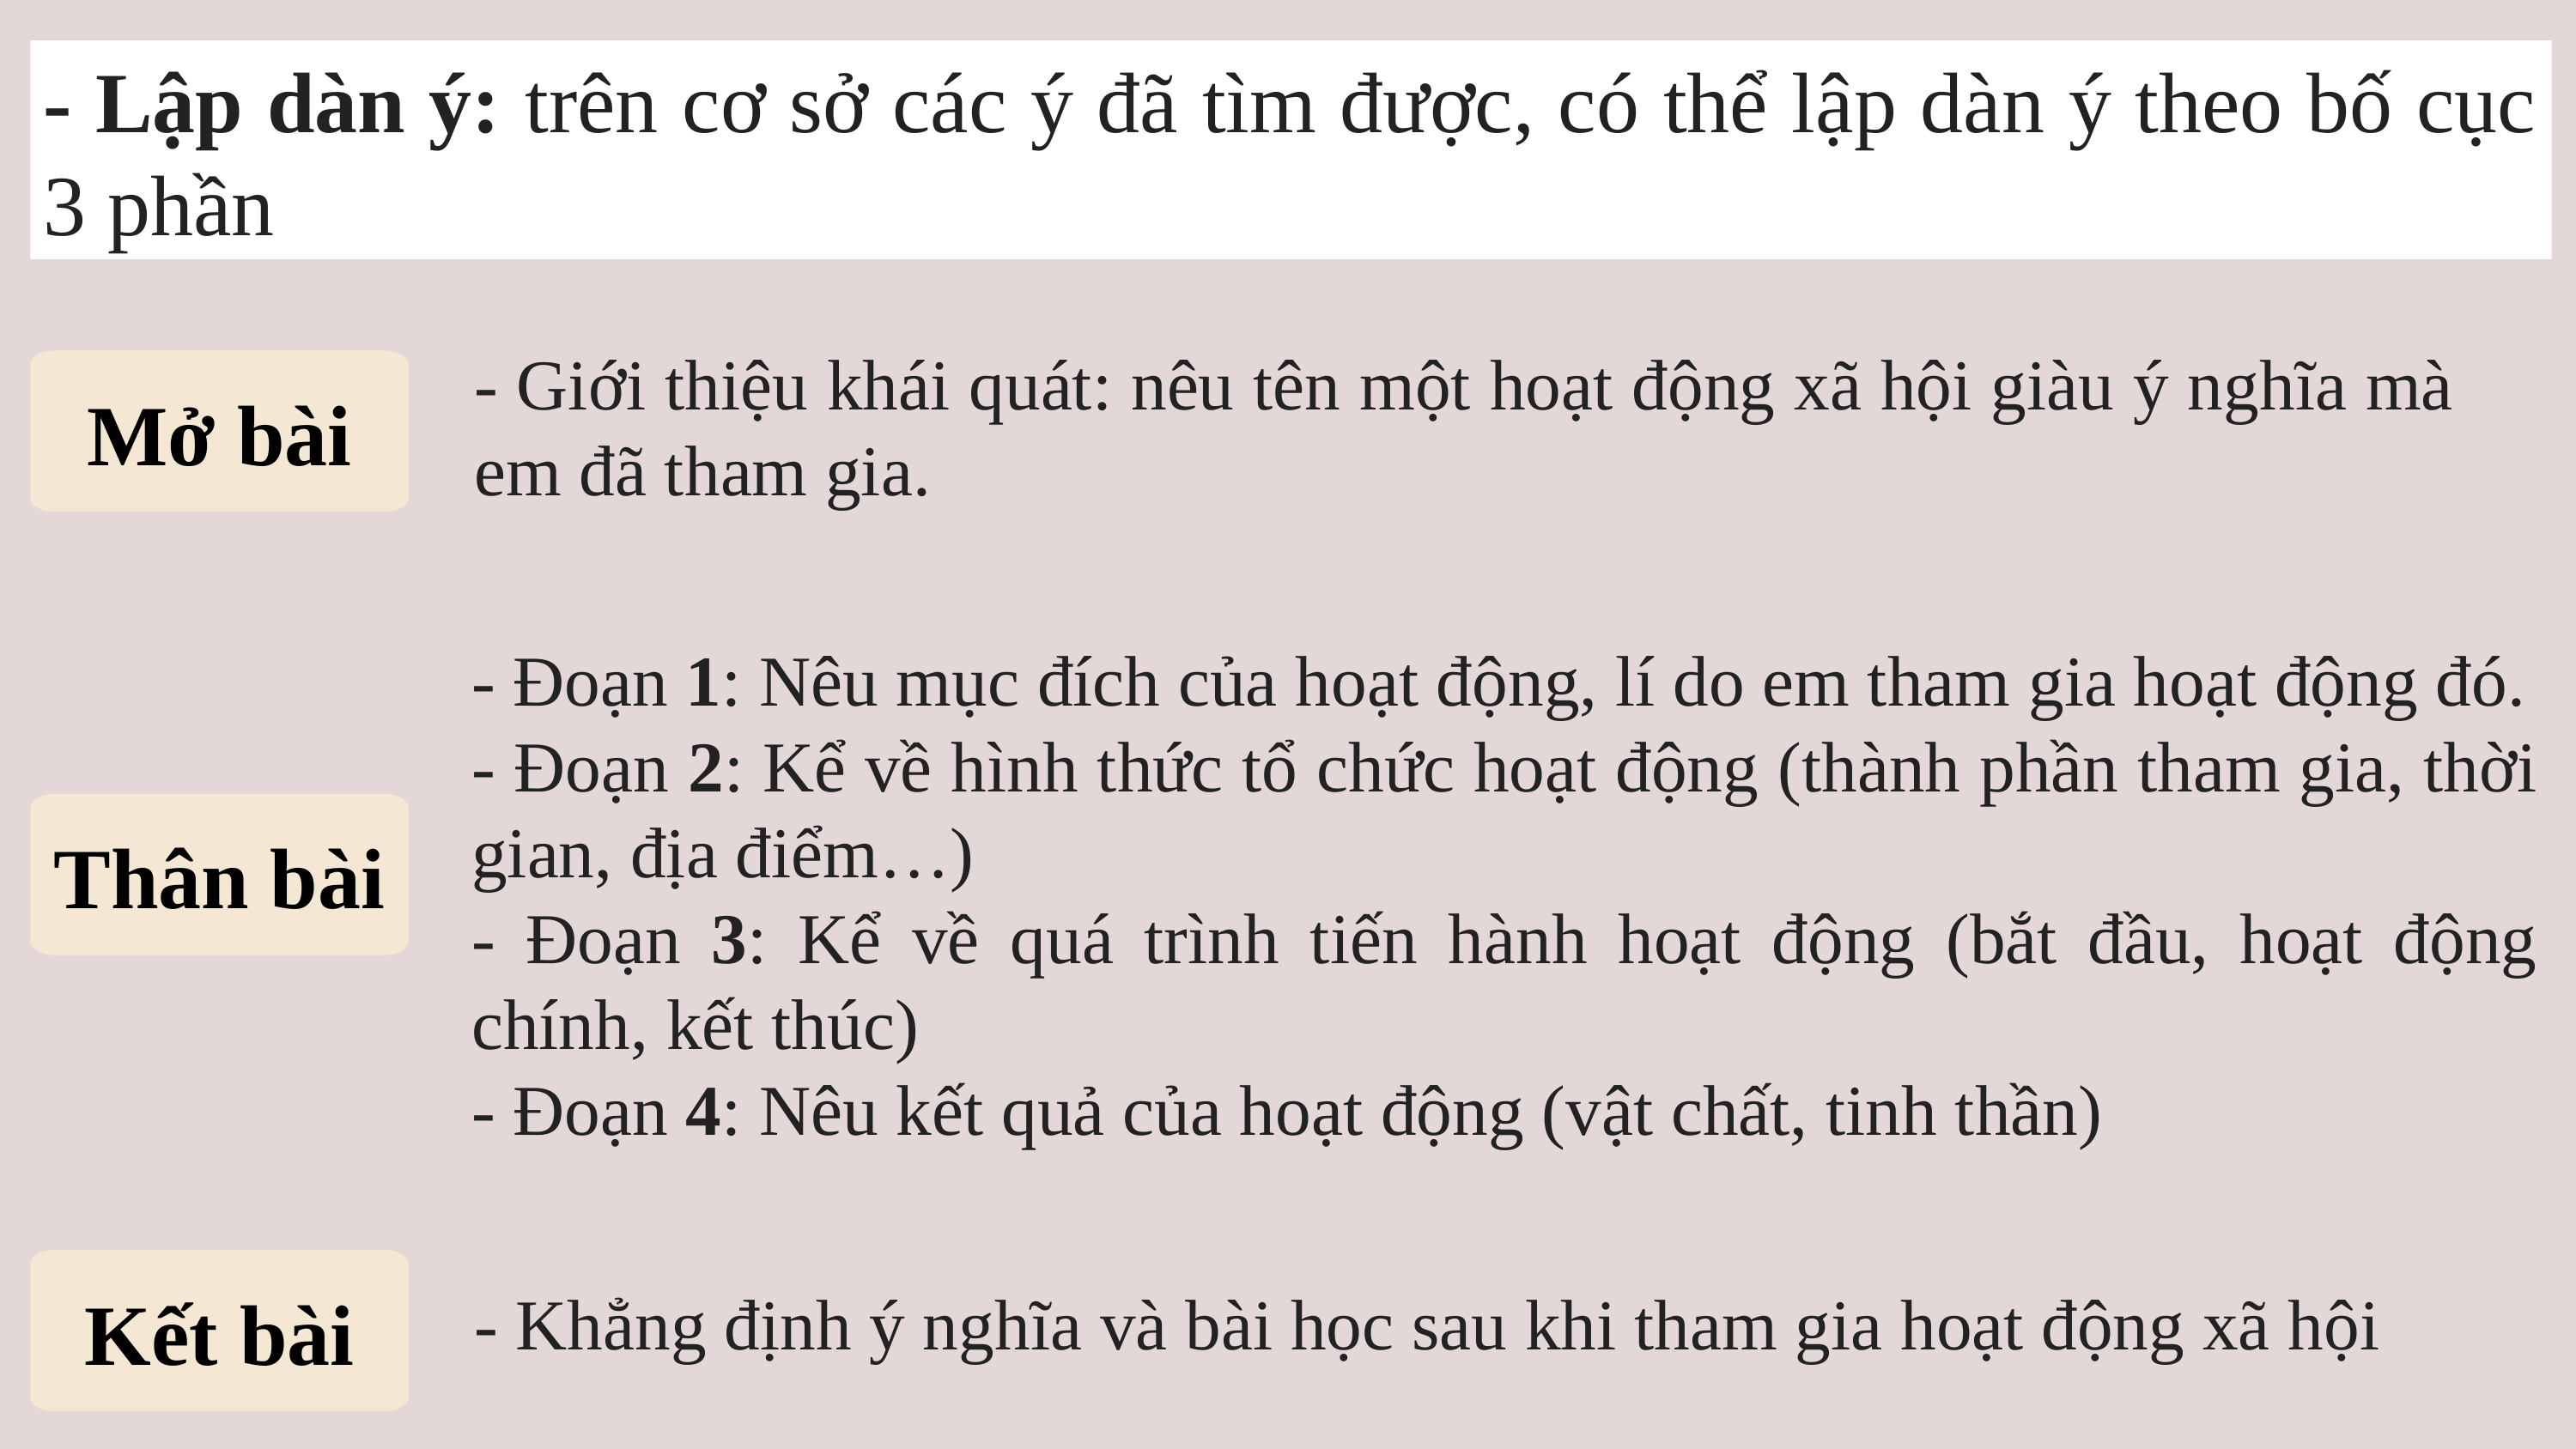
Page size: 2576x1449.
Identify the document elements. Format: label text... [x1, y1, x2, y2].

text_box - Đoạn 1: Nêu mục đích của hoạt động, lí do em tham gia hoạt động đó. - Đoạn 2: Kể về hình thức tổ chức hoạt động (thành phần tham gia, thời gian, địa điểm…) - Đoạn 3: Kể về quá trình tiến hành hoạt động (bắt đầu, hoạt động chính, kết thúc) - Đoạn 4: Nêu kết quả của hoạt động (vật chất, tinh thần) [459, 627, 2552, 1156]
text_box Thân bài [30, 793, 409, 955]
text_box Mở bài [30, 350, 409, 512]
text_box Kết bài [30, 1250, 409, 1411]
text_box - Giới thiệu khái quát: nêu tên một hoạt động xã hội giàu ý nghĩa mà em đã tham gia. [461, 331, 2469, 517]
text_box - Khẳng định ý nghĩa và bài học sau khi tham gia hoạt động xã hội [461, 1271, 2512, 1370]
text_box - Lập dàn ý: trên cơ sở các ý đã tìm được, có thể lập dàn ý theo bố cục 3 phần [30, 40, 2552, 259]
